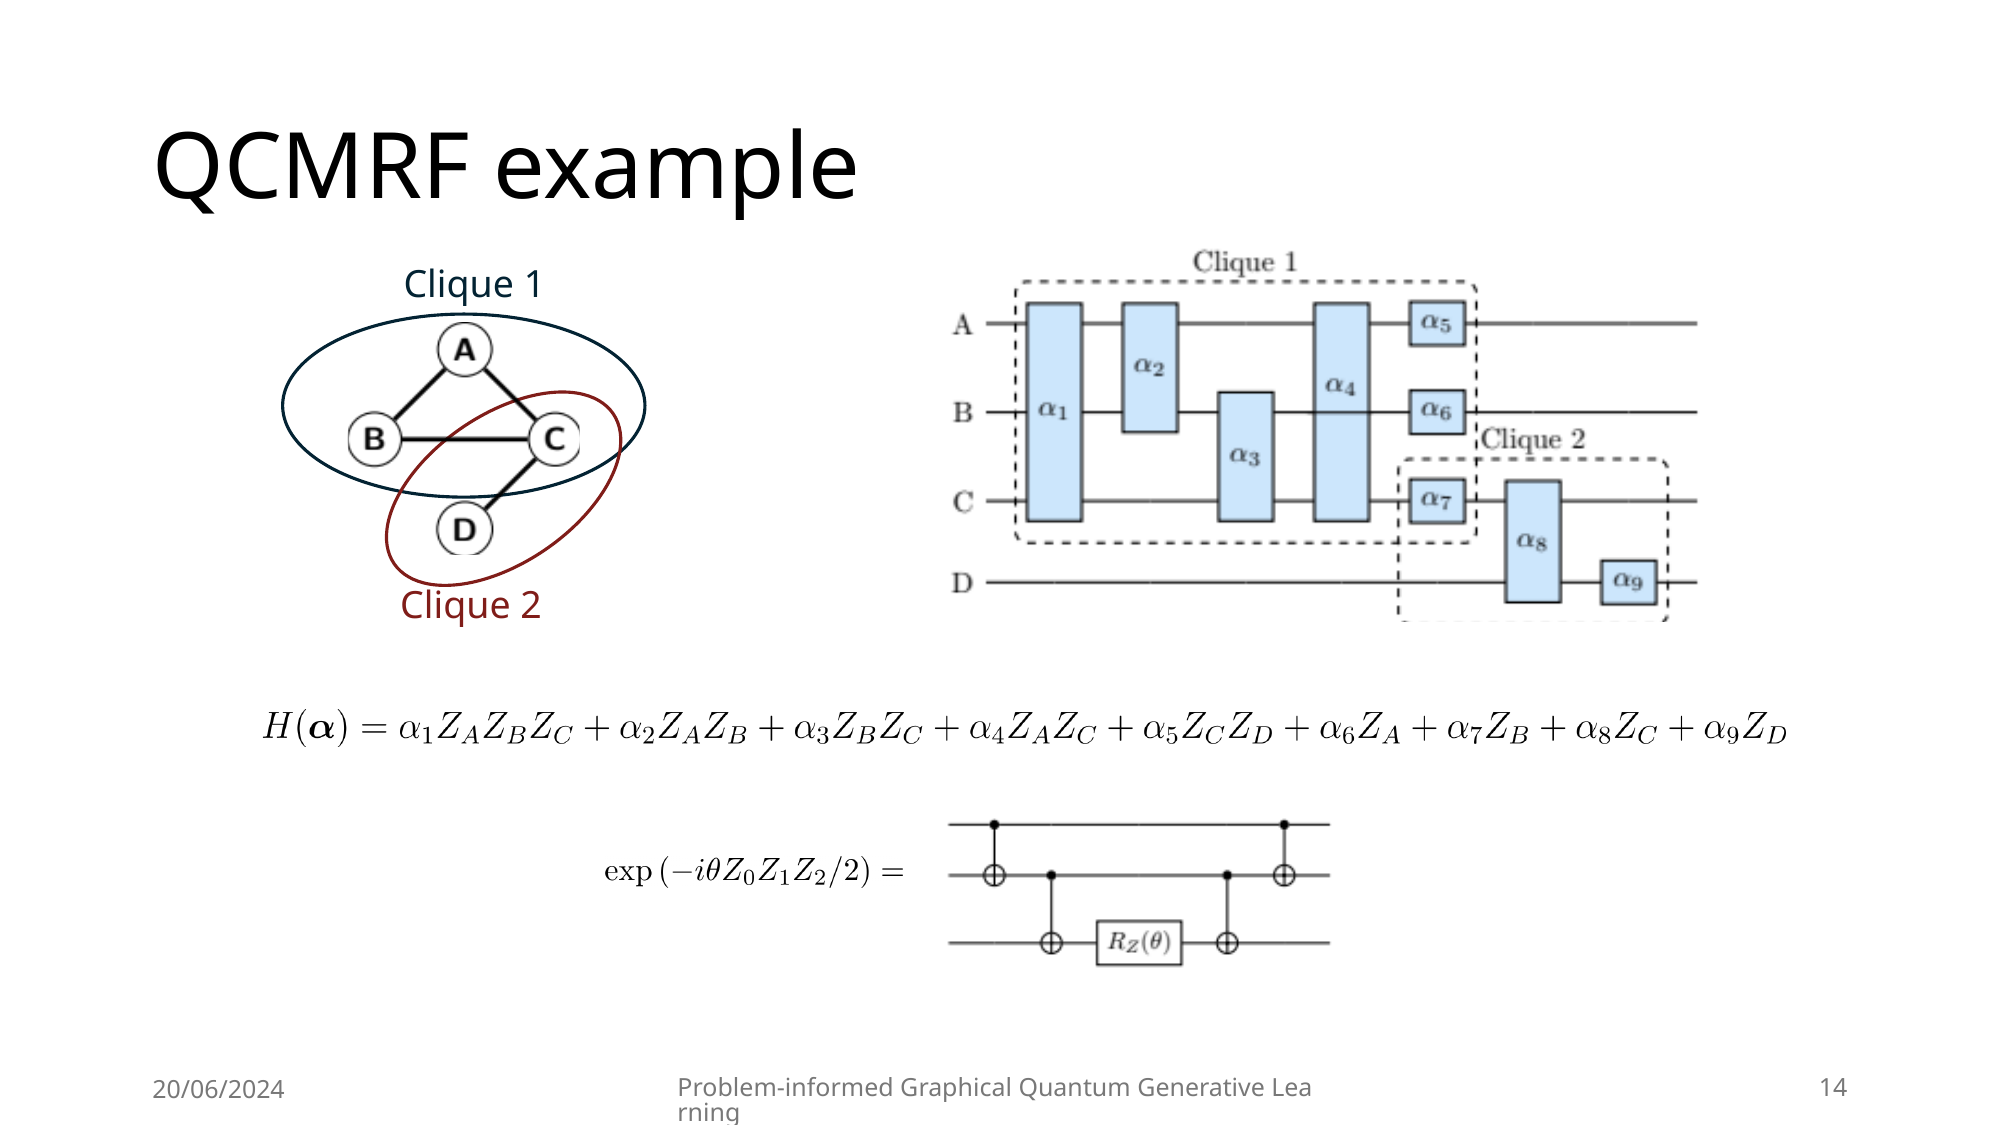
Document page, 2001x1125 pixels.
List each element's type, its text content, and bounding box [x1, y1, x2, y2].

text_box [282, 252, 646, 636]
picture [260, 708, 1786, 747]
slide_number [137, 1058, 588, 1119]
title QCMRF example [137, 59, 1863, 278]
footer Problem-informed Graphical Quantum Generative Learning [662, 1058, 1338, 1119]
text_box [604, 816, 1363, 1007]
picture [941, 240, 1746, 622]
slide_number 14 [1412, 1058, 1863, 1119]
